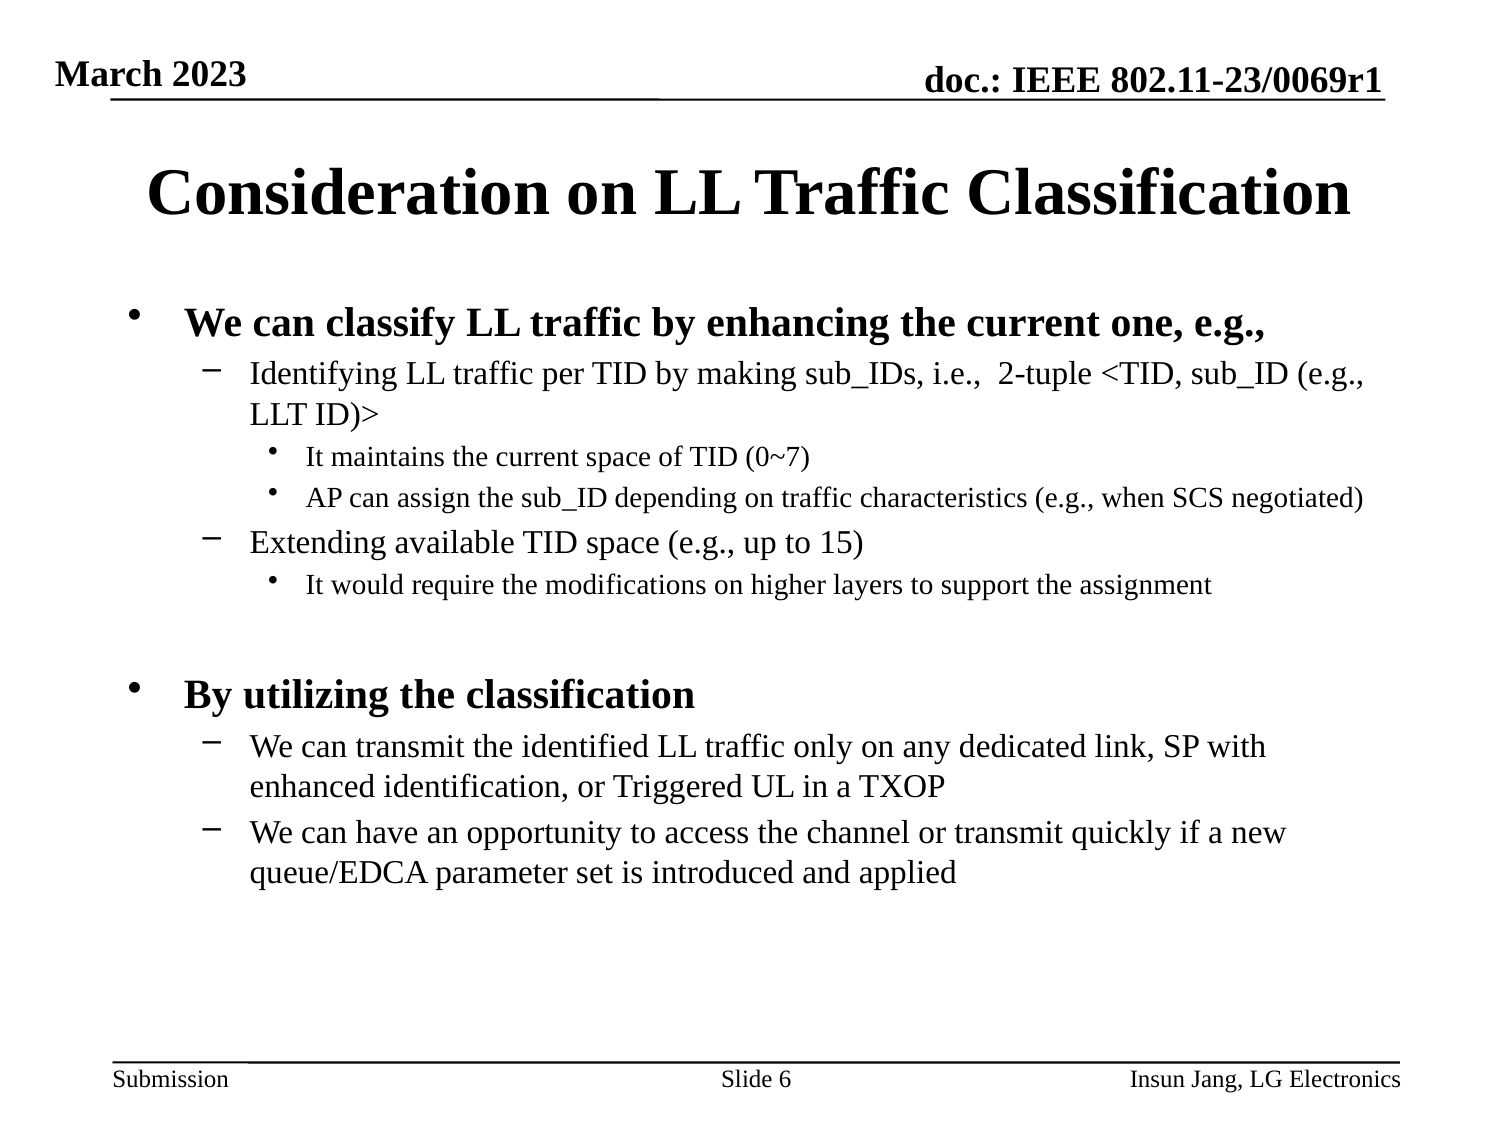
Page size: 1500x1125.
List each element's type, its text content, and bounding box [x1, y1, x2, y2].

title Consideration on LL Traffic Classification [112, 112, 1388, 263]
slide_number Slide 6 [712, 1061, 800, 1093]
footer Insun Jang, LG Electronics [1125, 1061, 1402, 1093]
list We can classify LL traffic by enhancing the current one, e.g., Identifying LL traffic per TID by making sub_IDs, i.e., 2-tuple <TID, sub_ID (e.g., LLT ID)> It maintains the current space of TID (0~7) AP can assign the sub_ID depending on traffic characteristics (e.g., when SCS negotiated) Extending available TID space (e.g., up to 15) It would require the modifications on higher layers to support the assignment By utilizing the classification We can transmit the identified LL traffic only on any dedicated link, SP with enhanced identification, or Triggered UL in a TXOP We can have an opportunity to access the channel or transmit quickly if a new queue/EDCA parameter set is introduced and applied [112, 287, 1388, 1000]
